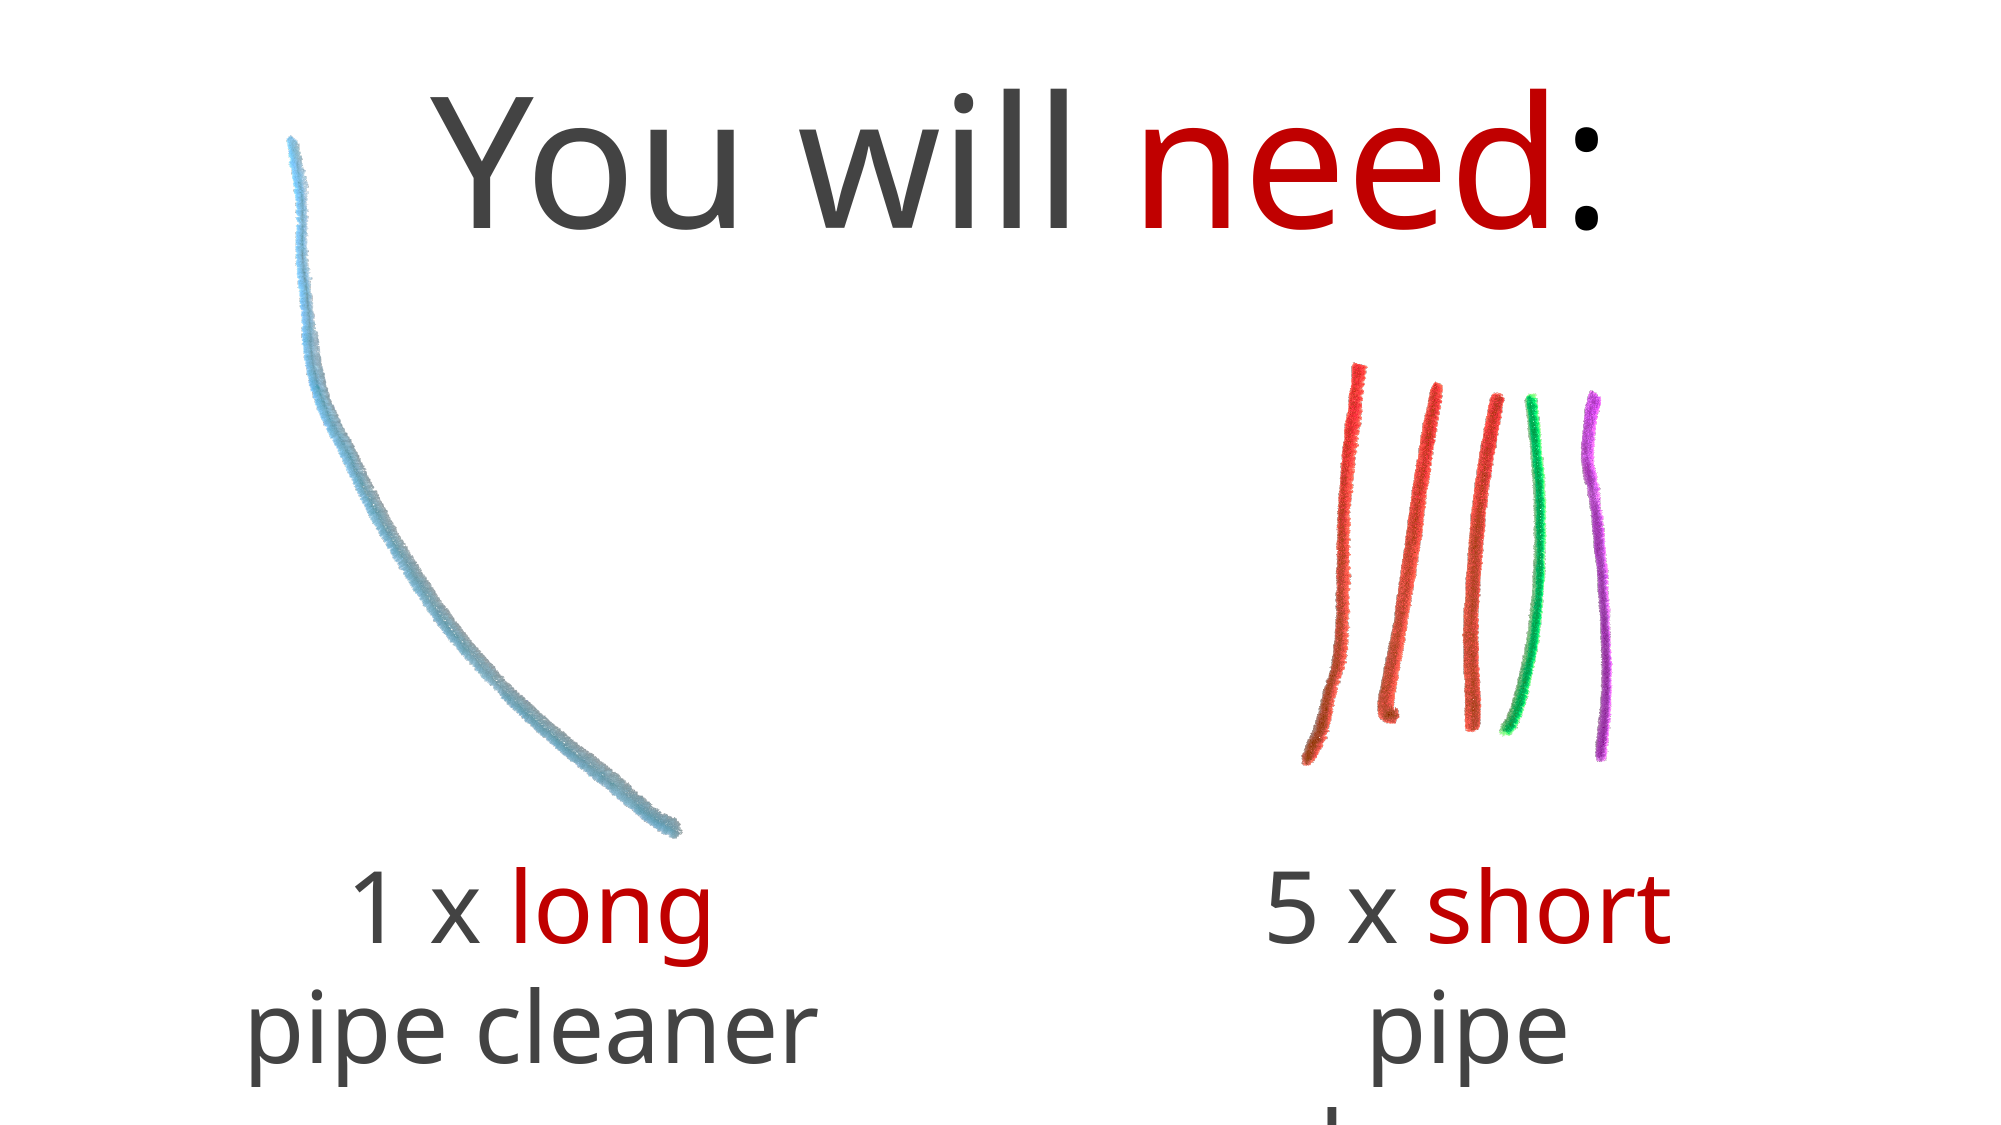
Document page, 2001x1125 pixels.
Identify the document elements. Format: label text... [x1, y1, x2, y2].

text_box You will need: [302, 38, 1741, 273]
picture [1284, 330, 1652, 795]
text_box 1 x long pipe cleaner [219, 836, 844, 1091]
picture [275, 121, 698, 848]
text_box 5 x short pipe cleaners [1156, 836, 1781, 1125]
